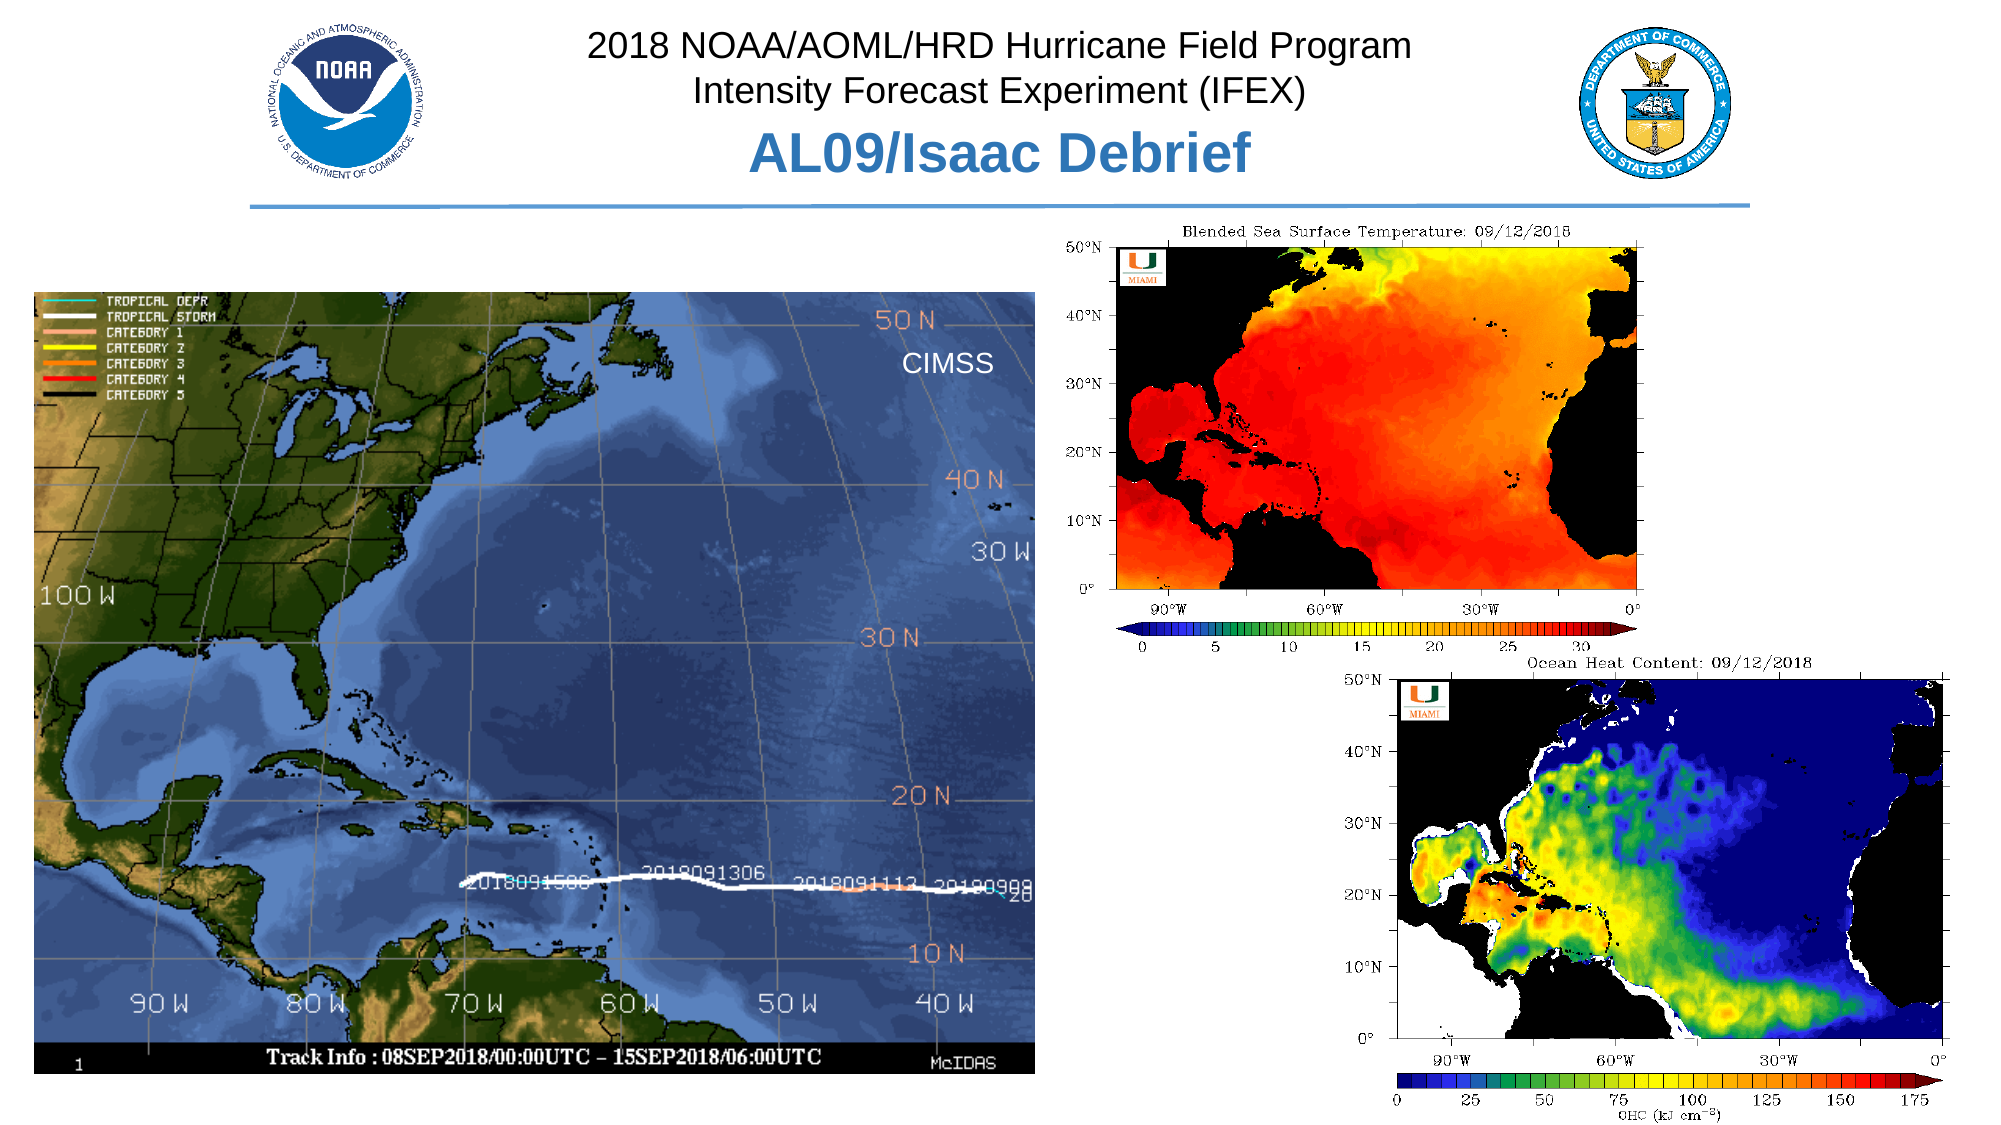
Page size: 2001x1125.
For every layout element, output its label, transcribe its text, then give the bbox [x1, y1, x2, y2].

picture [1596, 44, 1714, 162]
picture [267, 23, 423, 180]
text_box 2018 NOAA/AOML/HRD Hurricane Field Program Intensity Forecast Experiment (IFEX) [249, 13, 1750, 108]
picture [1060, 219, 1972, 1125]
text_box AL09/Isaac Debrief [249, 108, 1750, 193]
picture [1658, 106, 1732, 180]
picture [34, 292, 1035, 1075]
picture [1578, 26, 1732, 180]
